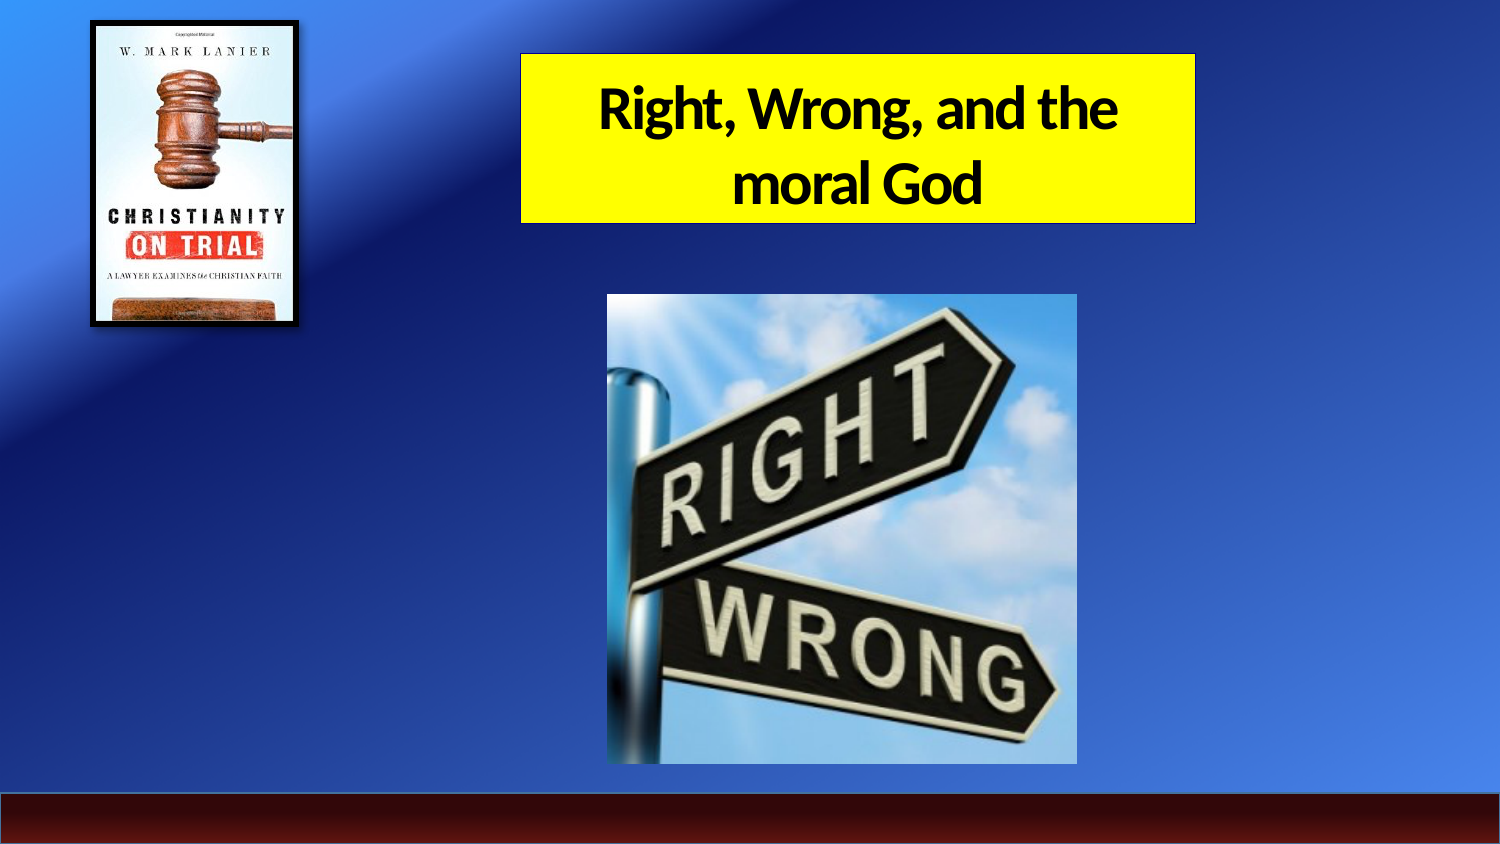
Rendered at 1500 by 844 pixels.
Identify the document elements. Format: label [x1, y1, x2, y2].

picture [0, 0, 1500, 844]
text_box [520, 53, 1196, 226]
